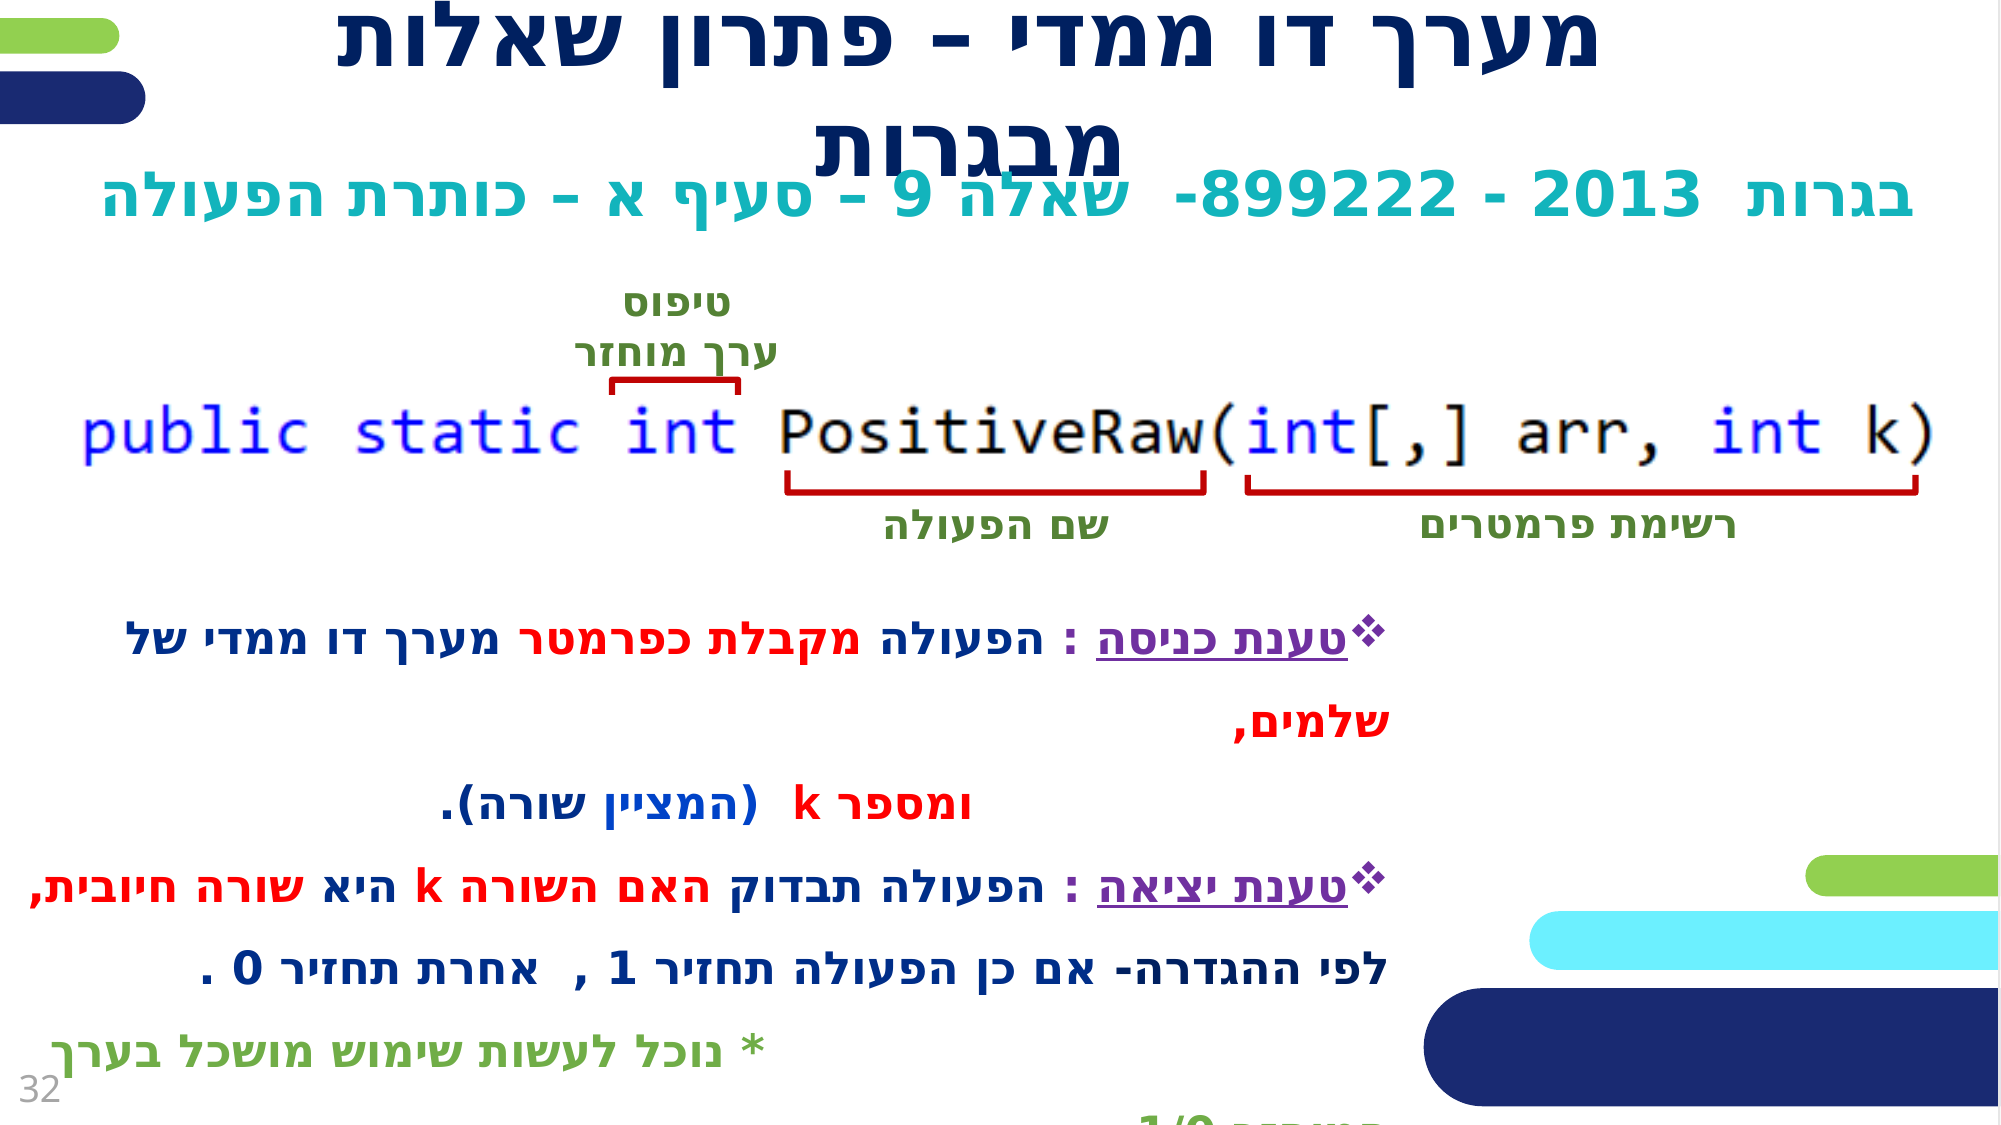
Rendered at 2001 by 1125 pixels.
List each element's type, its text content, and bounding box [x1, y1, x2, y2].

text_box טיפוס ערך מוחזר [557, 266, 796, 382]
text_box שם הפעולה [811, 497, 1180, 556]
list בגרות 2013 - 899222- שאלה 9 – סעיף א – כותרת הפעולה [84, 154, 1916, 230]
text_box רשימת פרמטרים [1348, 497, 1809, 555]
picture [51, 395, 1980, 486]
title מערך דו ממדי – פתרון שאלות מבגרות [168, 25, 1776, 144]
text_box [611, 382, 739, 393]
text_box טענת כניסה : הפעולה מקבלת כפרמטר מערך דו ממדי של שלמים, ומספר k (המציין שורה). טענת יציאה : הפעולה תבדוק האם השורה k היא שורה חיובית, לפי ההגדרה- אם כן הפעולה תחזיר 1 , אחרת תחזיר 0 . * נוכל לעשות שימוש מושכל בערך המוחזר 1/0 [0, 574, 1405, 1125]
